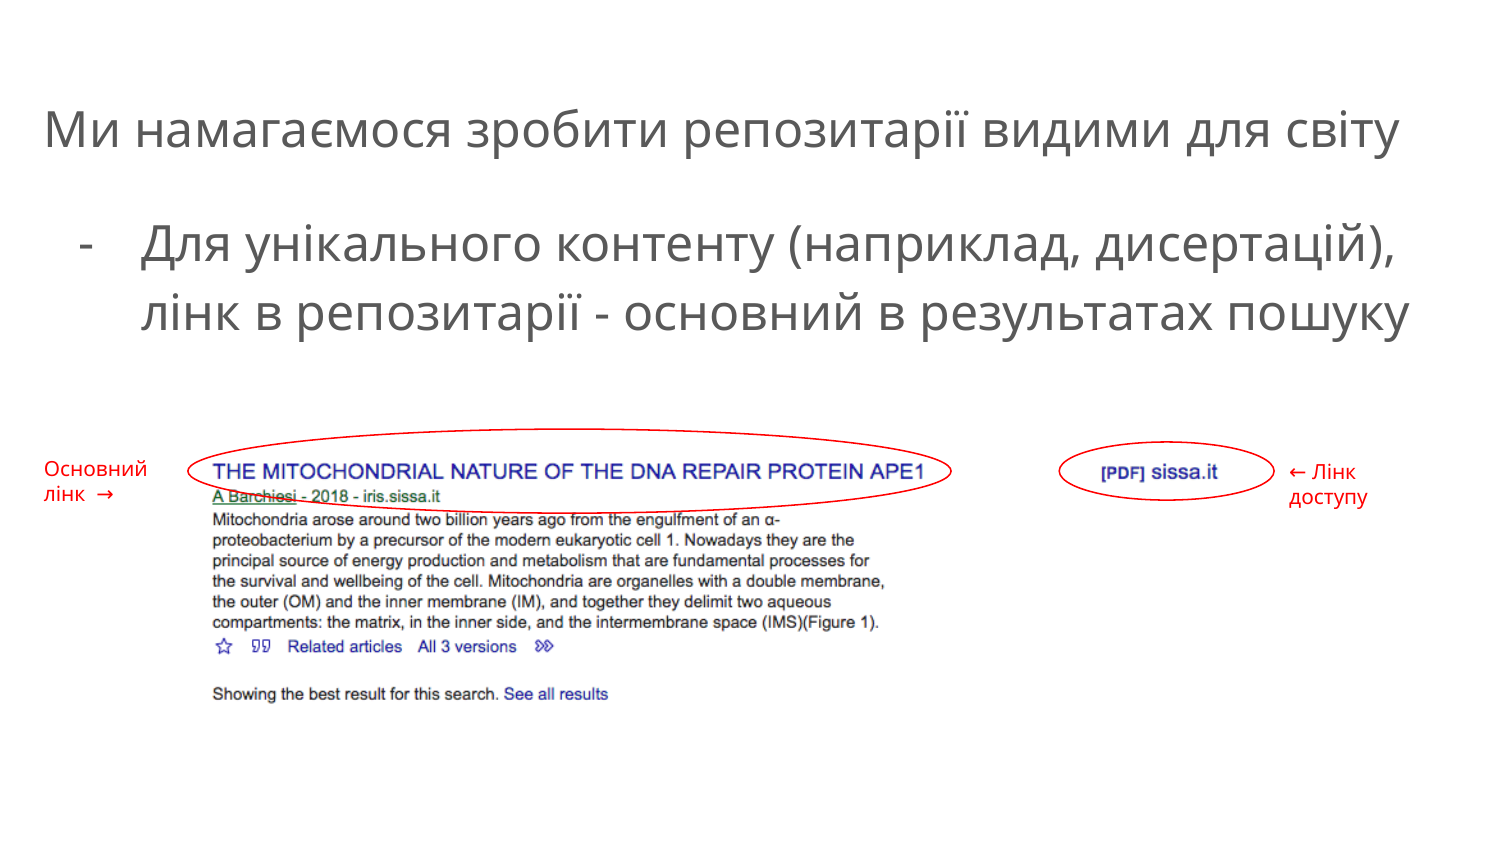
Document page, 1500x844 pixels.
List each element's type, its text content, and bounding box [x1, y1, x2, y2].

text_box [359, 429, 780, 436]
title Ми намагаємося зробити репозитарії видими для світу [29, 72, 1449, 167]
picture [187, 438, 1257, 723]
text_box ← Лінк доступу [1274, 443, 1448, 499]
list Для унікального контенту (наприклад, дисертацій), лінк в репозитарії - основний в результатах пошуку [51, 187, 1449, 748]
text_box [1261, 457, 1274, 485]
text_box Основний лінк → [29, 440, 183, 495]
